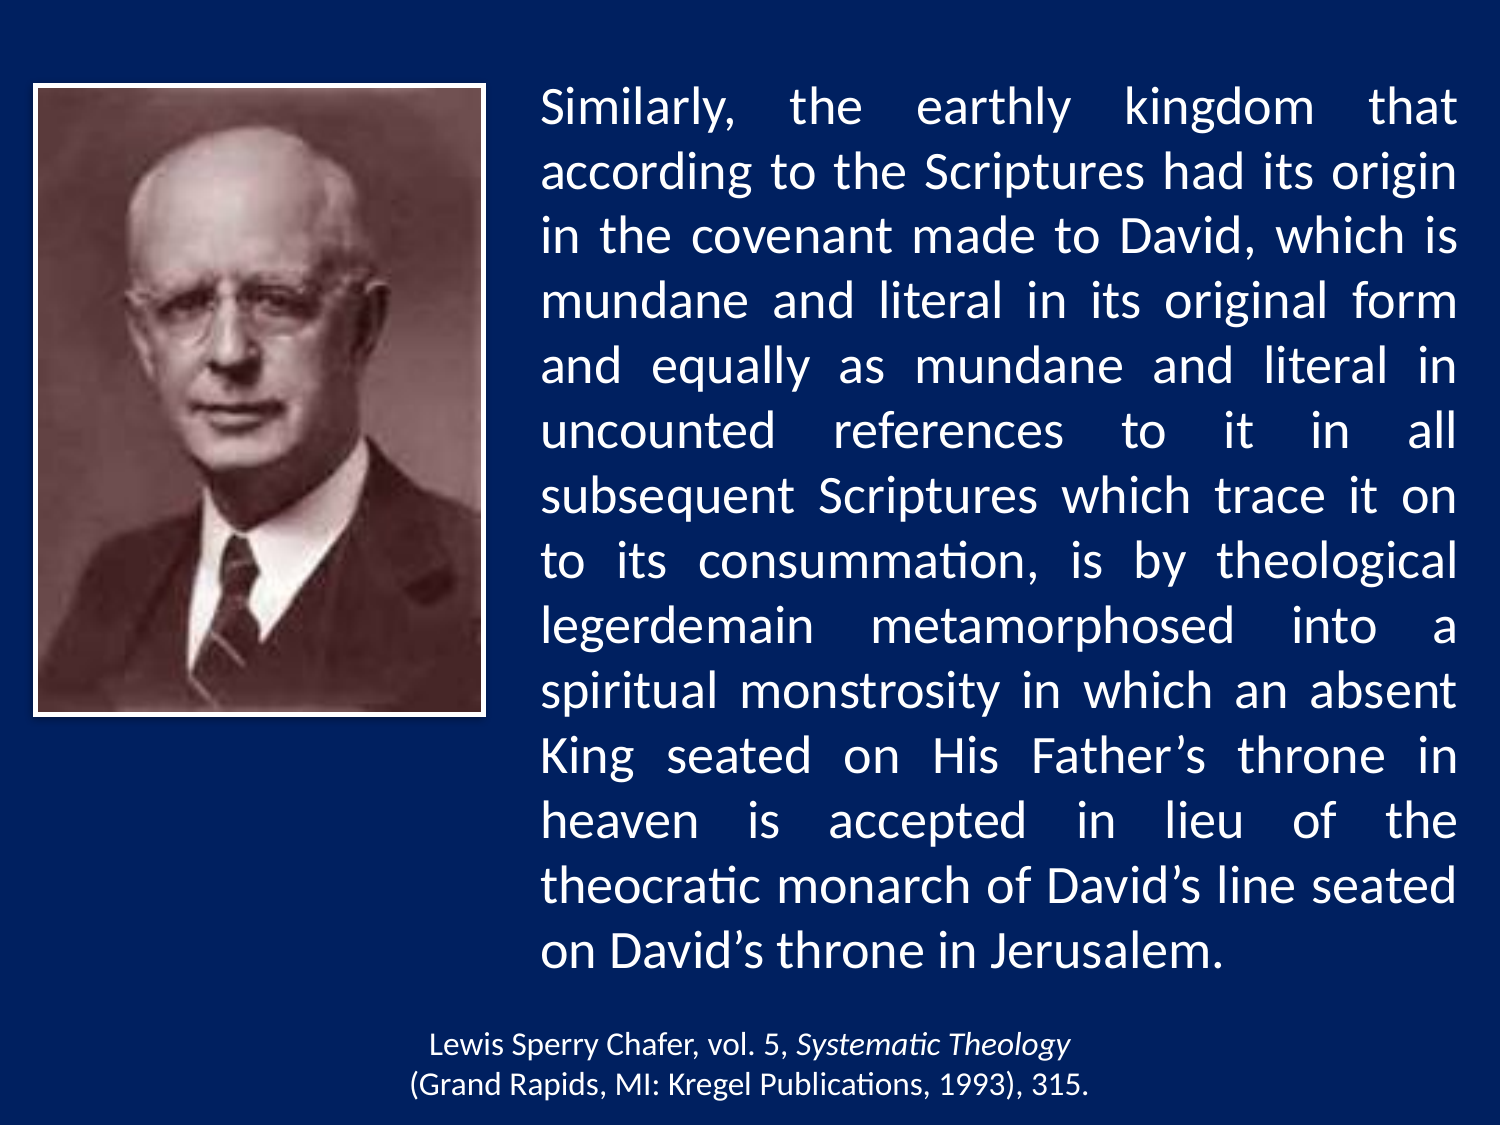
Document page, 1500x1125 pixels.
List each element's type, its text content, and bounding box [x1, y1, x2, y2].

list Similarly, the earthly kingdom that according to the Scriptures had its origin in the covenant made to David, which is mundane and literal in its original form and equally as mundane and literal in uncounted references to it in all subsequent Scriptures which trace it on to its consummation, is by theological legerdemain metamorphosed into a spiritual monstrosity in which an absent King seated on His Father’s throne in heaven is accepted in lieu of the theocratic monarch of David’s line seated on David’s throne in Jerusalem. [524, 62, 1476, 1006]
title Lewis Sperry Chafer, vol. 5, Systematic Theology (Grand Rapids, MI: Kregel Publications, 1993), 315. [368, 1024, 1132, 1099]
picture [37, 87, 482, 713]
